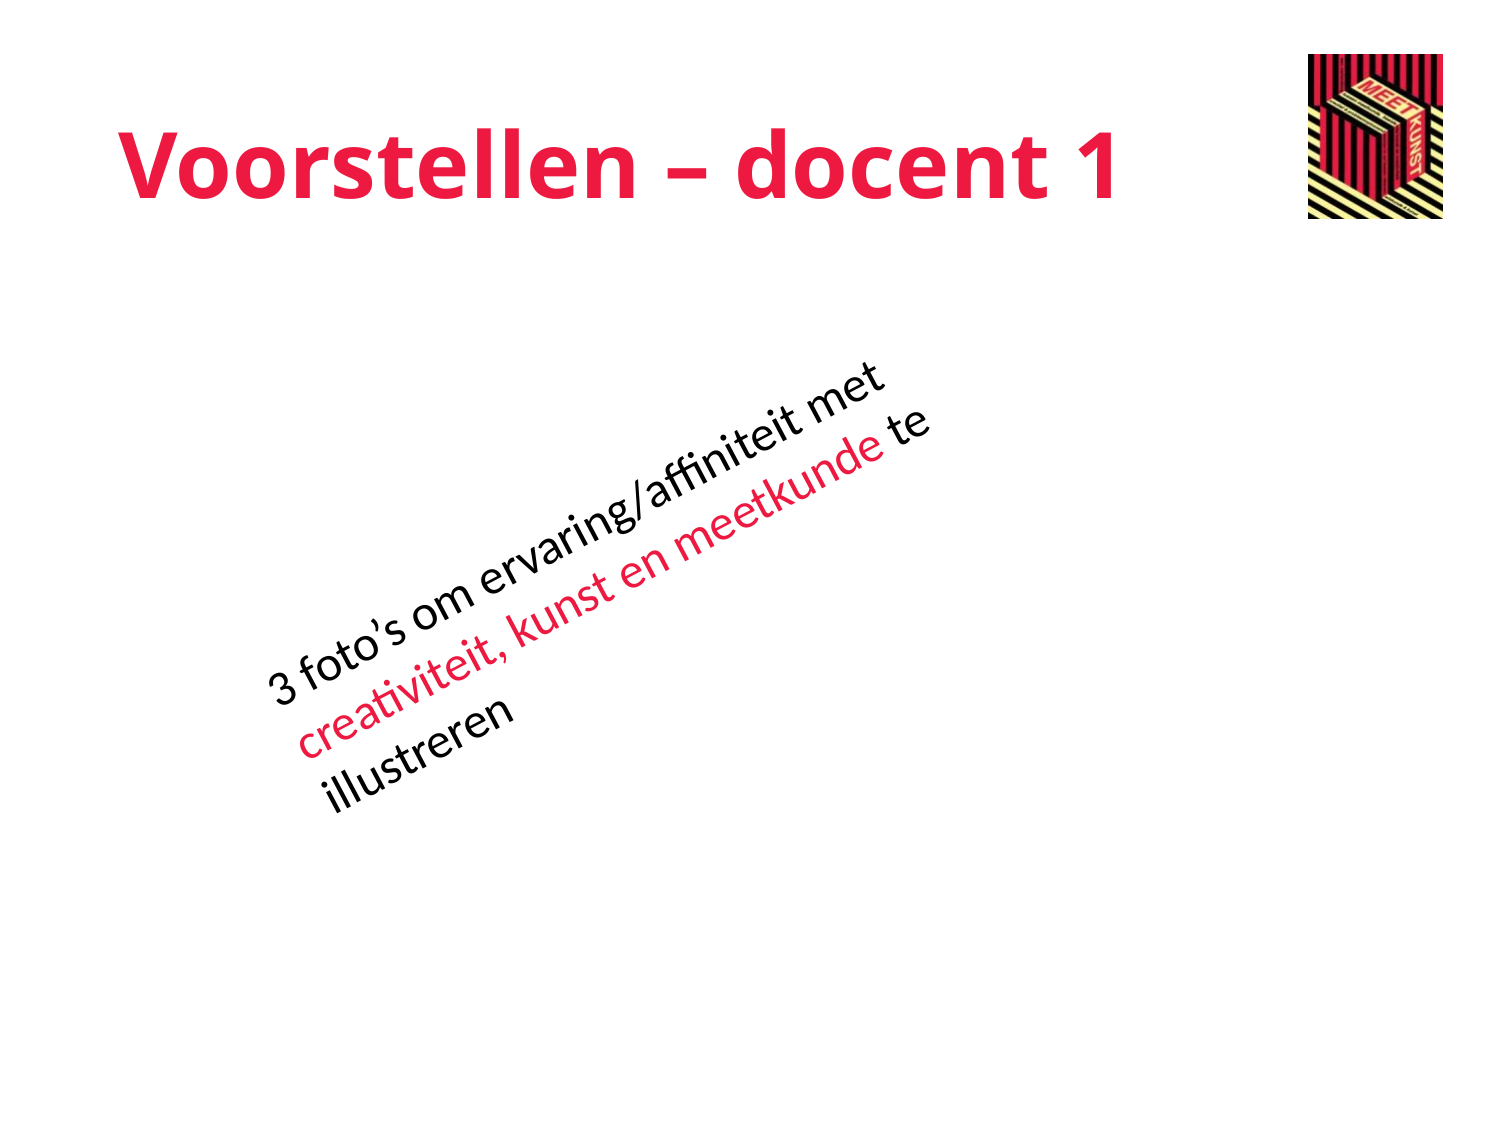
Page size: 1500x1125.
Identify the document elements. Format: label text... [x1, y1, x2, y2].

picture [1307, 54, 1443, 219]
title Voorstellen – docent 1 [103, 59, 1397, 278]
text_box 3 foto’s om ervaring/affiniteit met creativiteit, kunst en meetkunde te illustreren [238, 242, 1128, 838]
